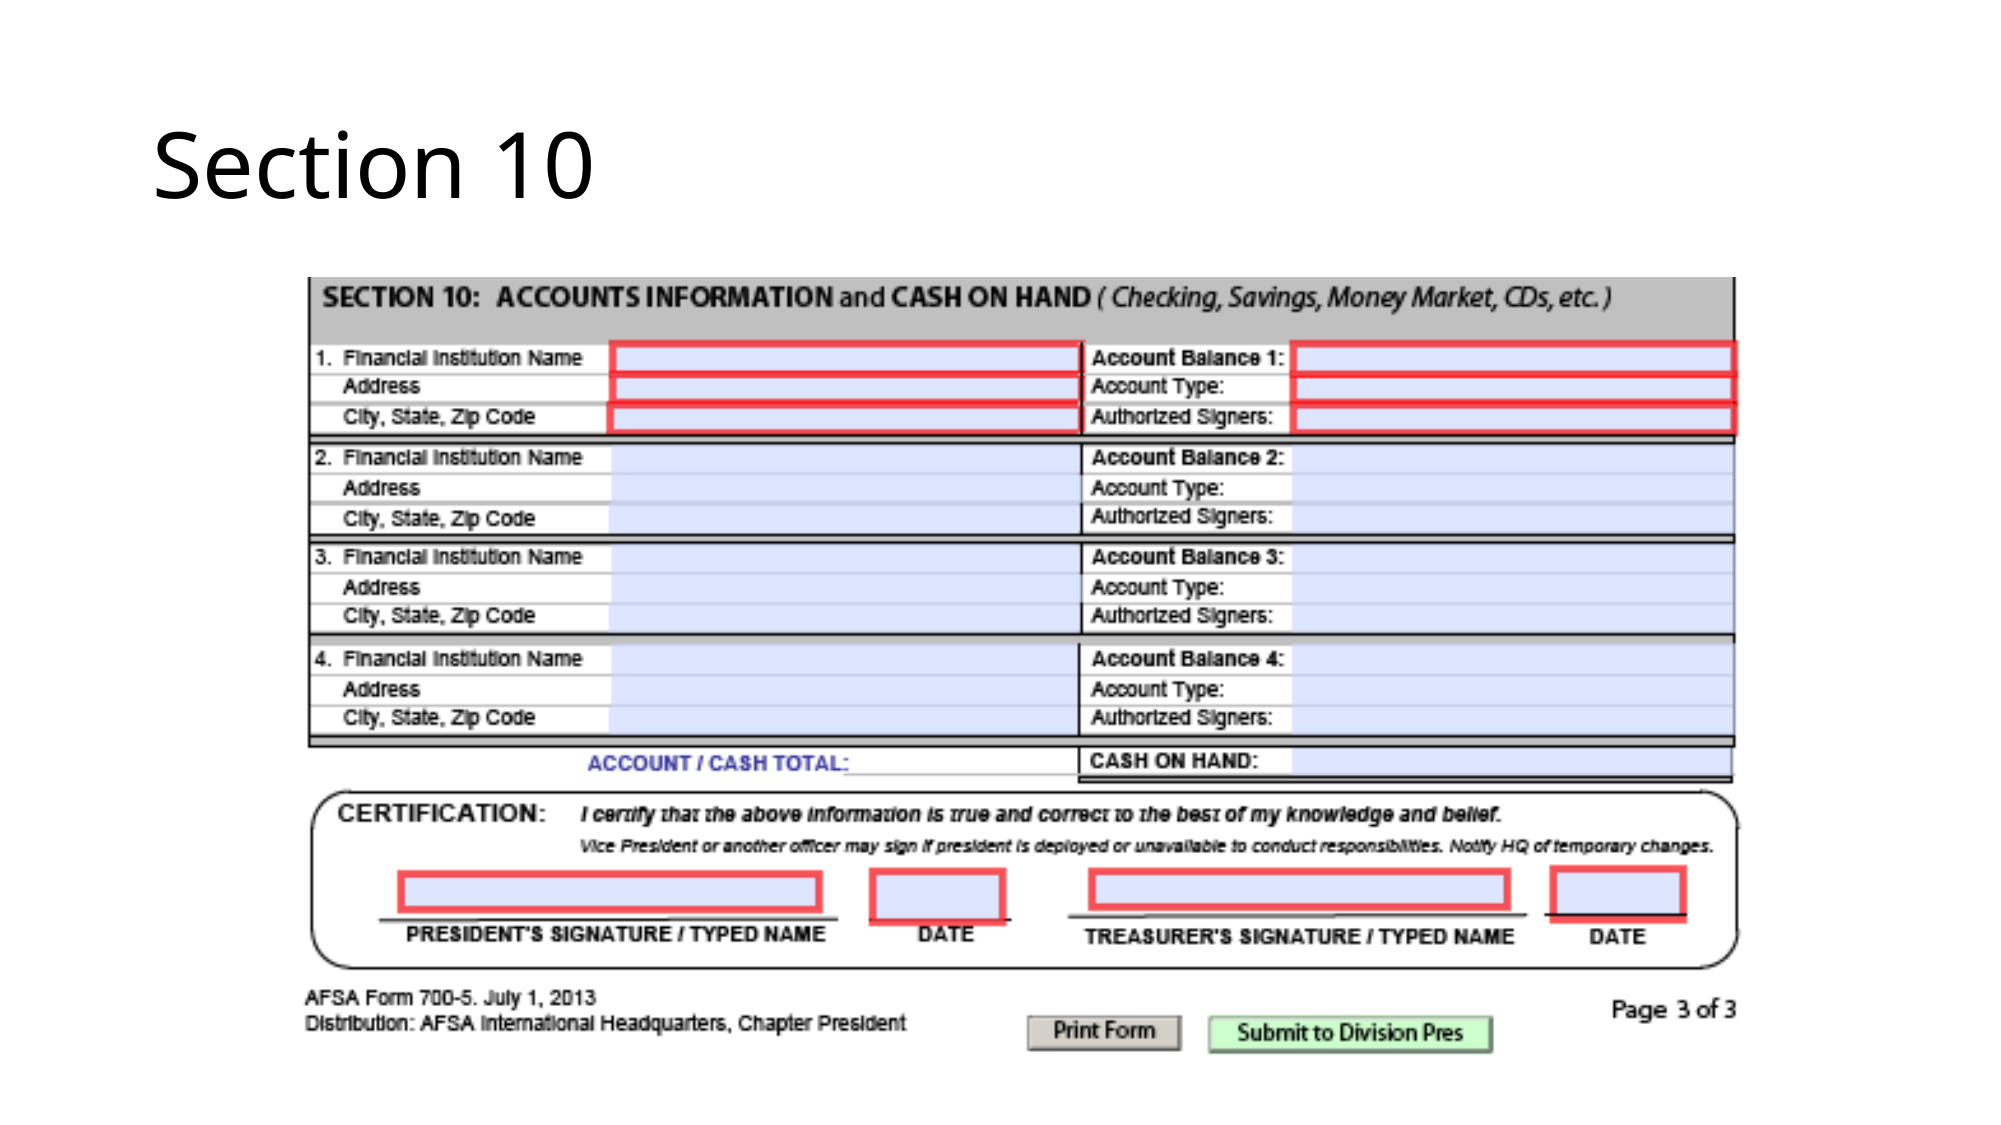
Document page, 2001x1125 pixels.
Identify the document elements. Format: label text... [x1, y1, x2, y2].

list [296, 277, 1772, 1085]
title Section 10 [137, 59, 1863, 278]
